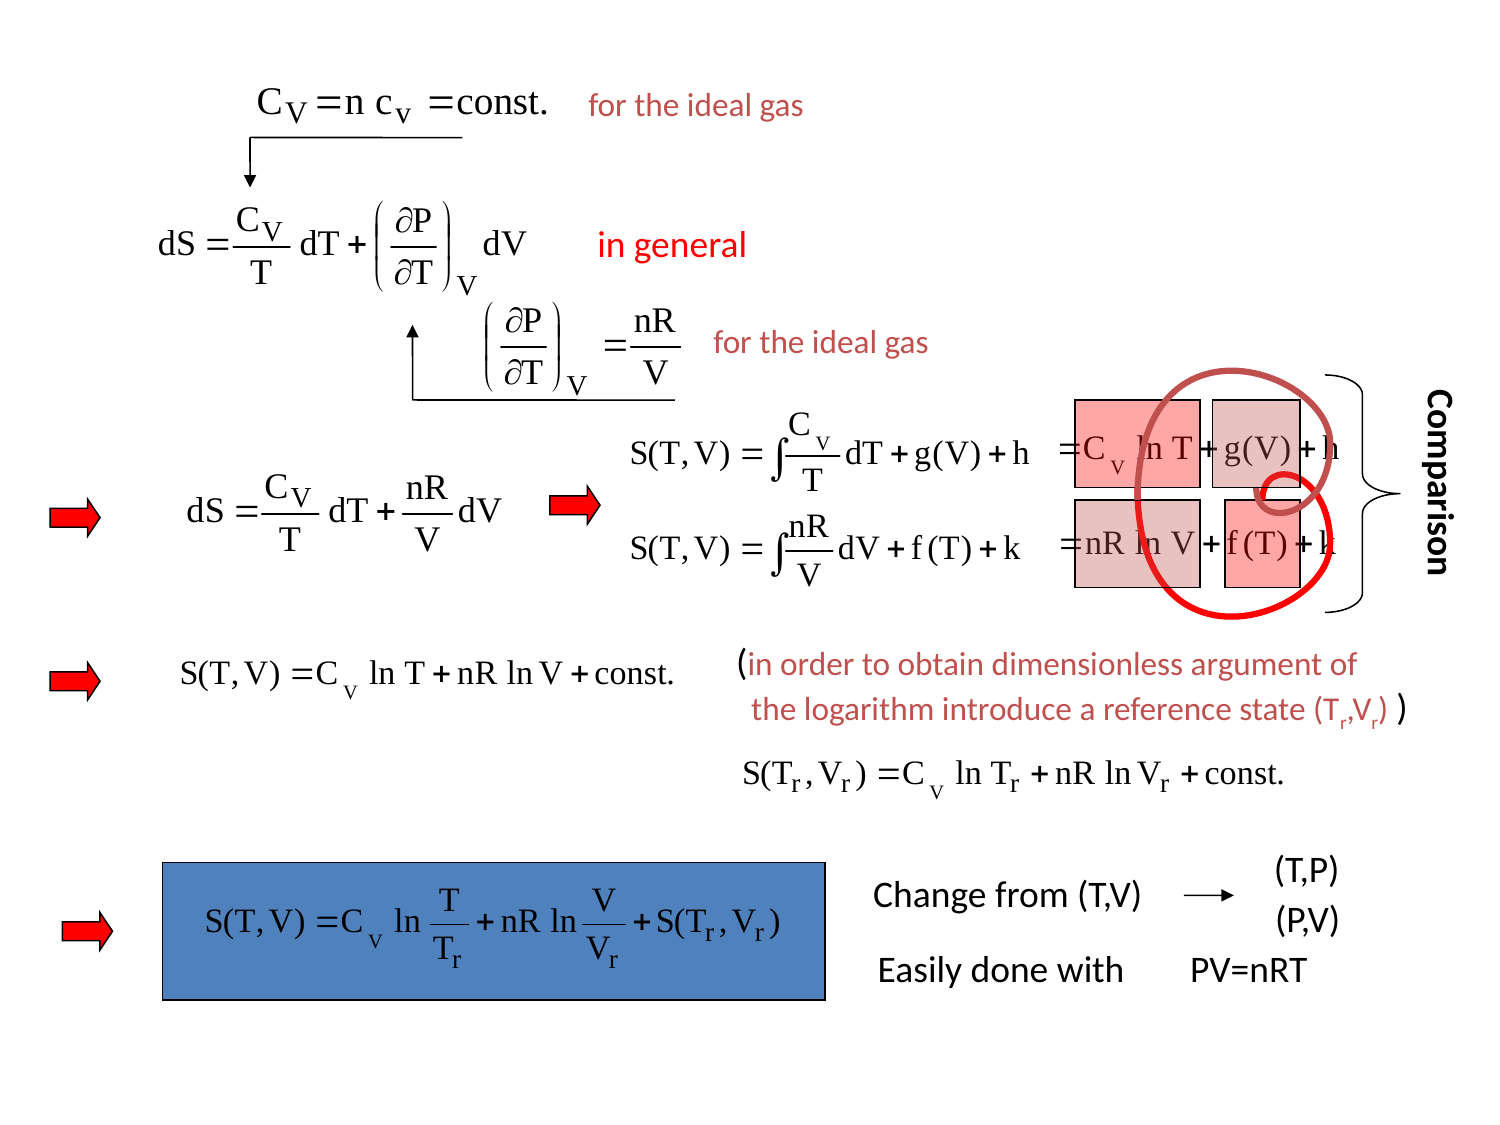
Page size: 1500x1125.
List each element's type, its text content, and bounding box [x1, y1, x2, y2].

text_box [1224, 580, 1300, 588]
text_box [1224, 499, 1300, 518]
text_box [243, 141, 257, 188]
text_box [249, 74, 557, 135]
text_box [180, 461, 510, 563]
text_box [50, 662, 101, 700]
text_box in general [582, 212, 763, 273]
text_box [174, 649, 680, 709]
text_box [737, 749, 1290, 809]
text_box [1193, 431, 1207, 438]
text_box [1212, 399, 1300, 423]
text_box PV=nRT [1175, 937, 1323, 998]
text_box [406, 324, 419, 399]
text_box (P,V) [1260, 887, 1356, 948]
text_box [1074, 580, 1200, 588]
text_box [1051, 520, 1345, 572]
text_box [1156, 399, 1200, 423]
text_box [162, 862, 825, 1000]
text_box [1074, 399, 1162, 423]
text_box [151, 190, 536, 307]
text_box Comparison [1412, 375, 1473, 638]
text_box [1074, 499, 1185, 518]
text_box for the ideal gas [698, 312, 944, 368]
text_box Easily done with [863, 937, 1149, 998]
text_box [624, 399, 1038, 500]
text_box for the ideal gas [573, 75, 819, 131]
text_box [1190, 434, 1204, 554]
text_box [549, 486, 601, 524]
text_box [624, 501, 1028, 598]
text_box [50, 498, 101, 537]
text_box [1324, 374, 1400, 613]
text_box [199, 874, 787, 978]
text_box [1183, 889, 1234, 902]
text_box [62, 912, 113, 951]
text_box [476, 290, 691, 407]
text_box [1049, 424, 1347, 484]
text_box Change from (T,V) [858, 862, 1158, 923]
text_box (T,P) [1259, 837, 1355, 898]
text_box (in order to obtain dimensionless argument of the logarithm introduce a reference state (Tr,Vr) ) [721, 630, 1423, 741]
